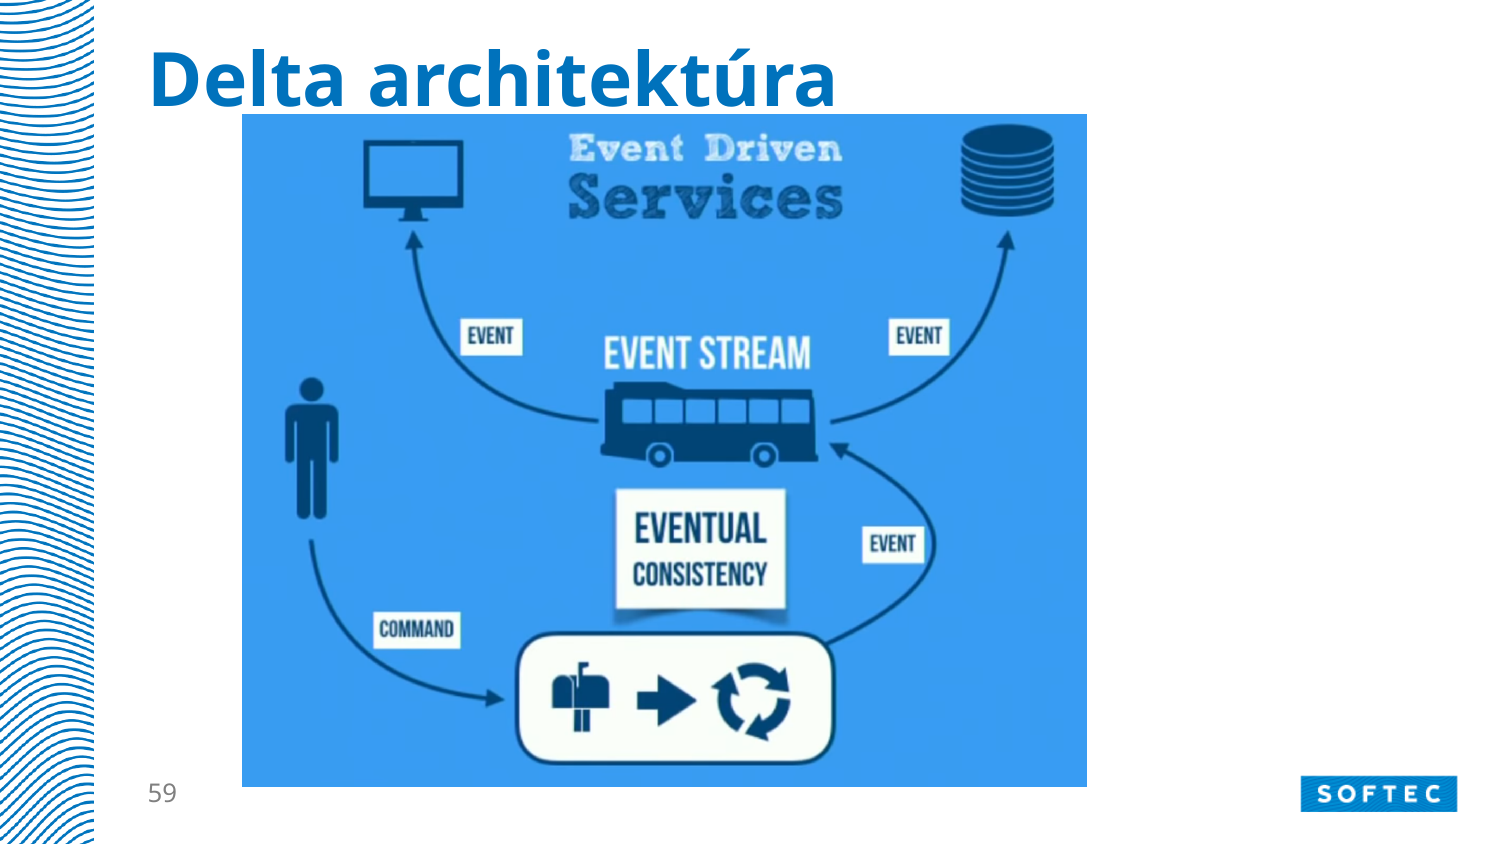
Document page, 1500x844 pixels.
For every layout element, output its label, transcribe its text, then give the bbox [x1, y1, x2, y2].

picture [241, 114, 1087, 787]
title Delta architektúra [147, 41, 1412, 124]
picture [0, 0, 94, 844]
picture [1297, 772, 1500, 844]
